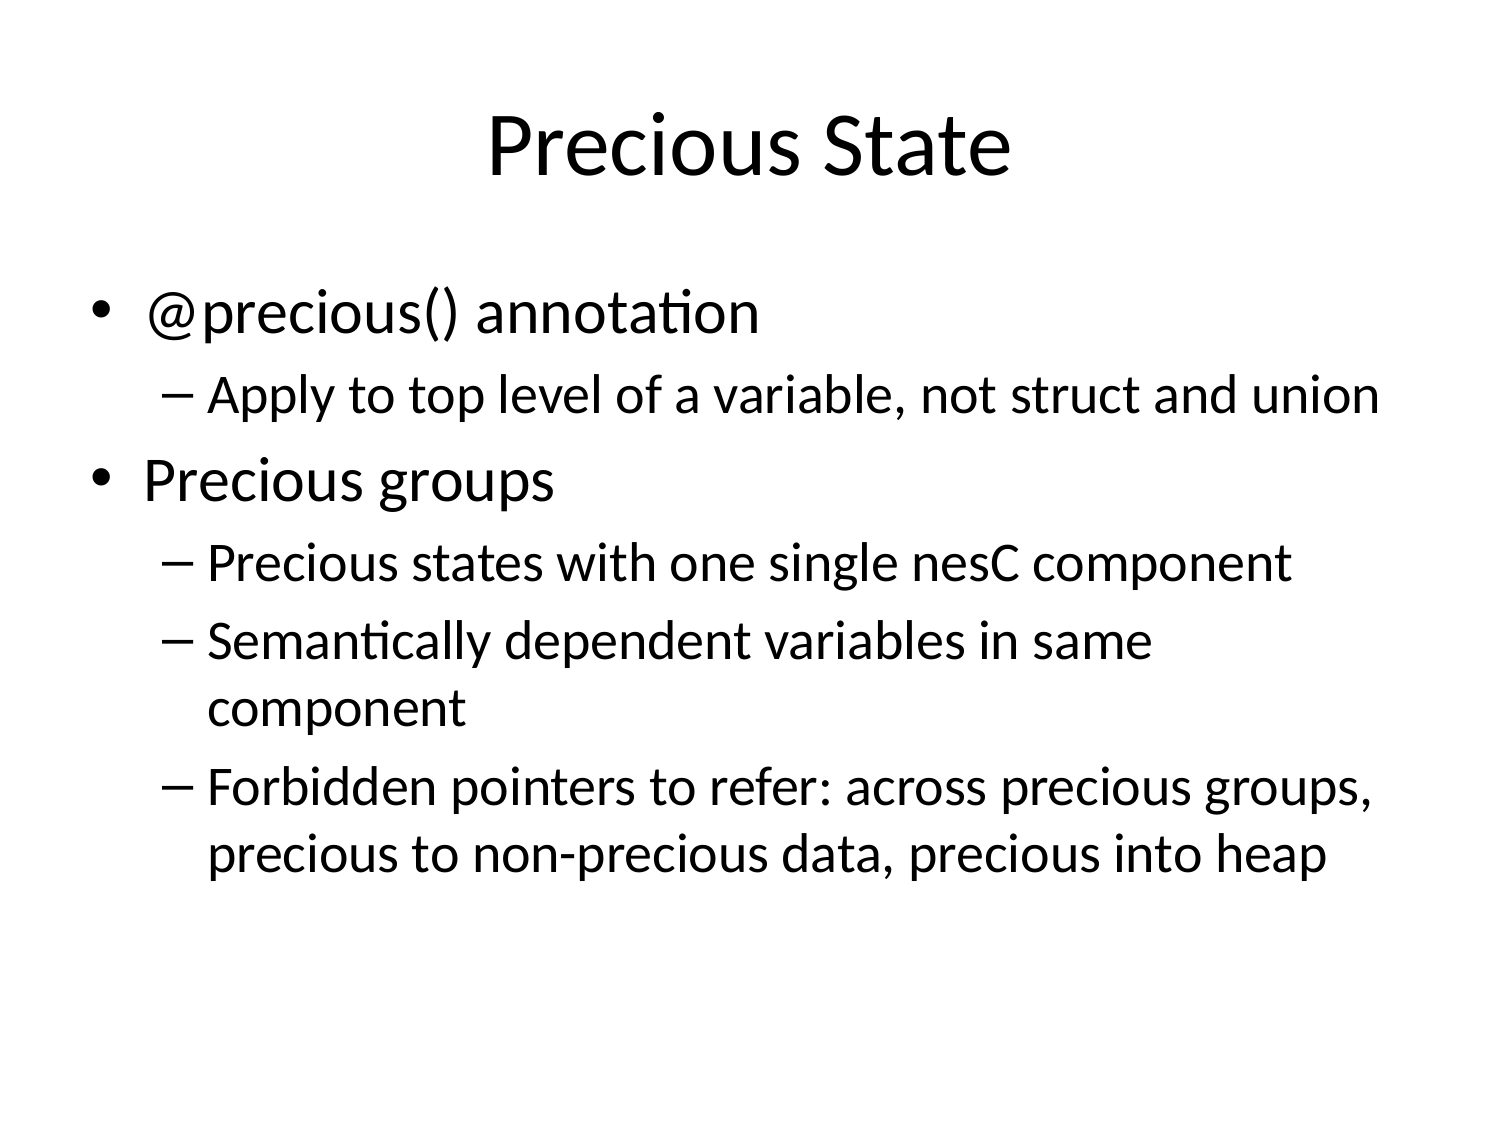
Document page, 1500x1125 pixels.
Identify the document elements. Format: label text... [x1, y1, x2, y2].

list @precious() annotation Apply to top level of a variable, not struct and union Precious groups Precious states with one single nesC component Semantically dependent variables in same component Forbidden pointers to refer: across precious groups, precious to non-precious data, precious into heap [75, 262, 1425, 1005]
title Precious State [75, 45, 1425, 233]
